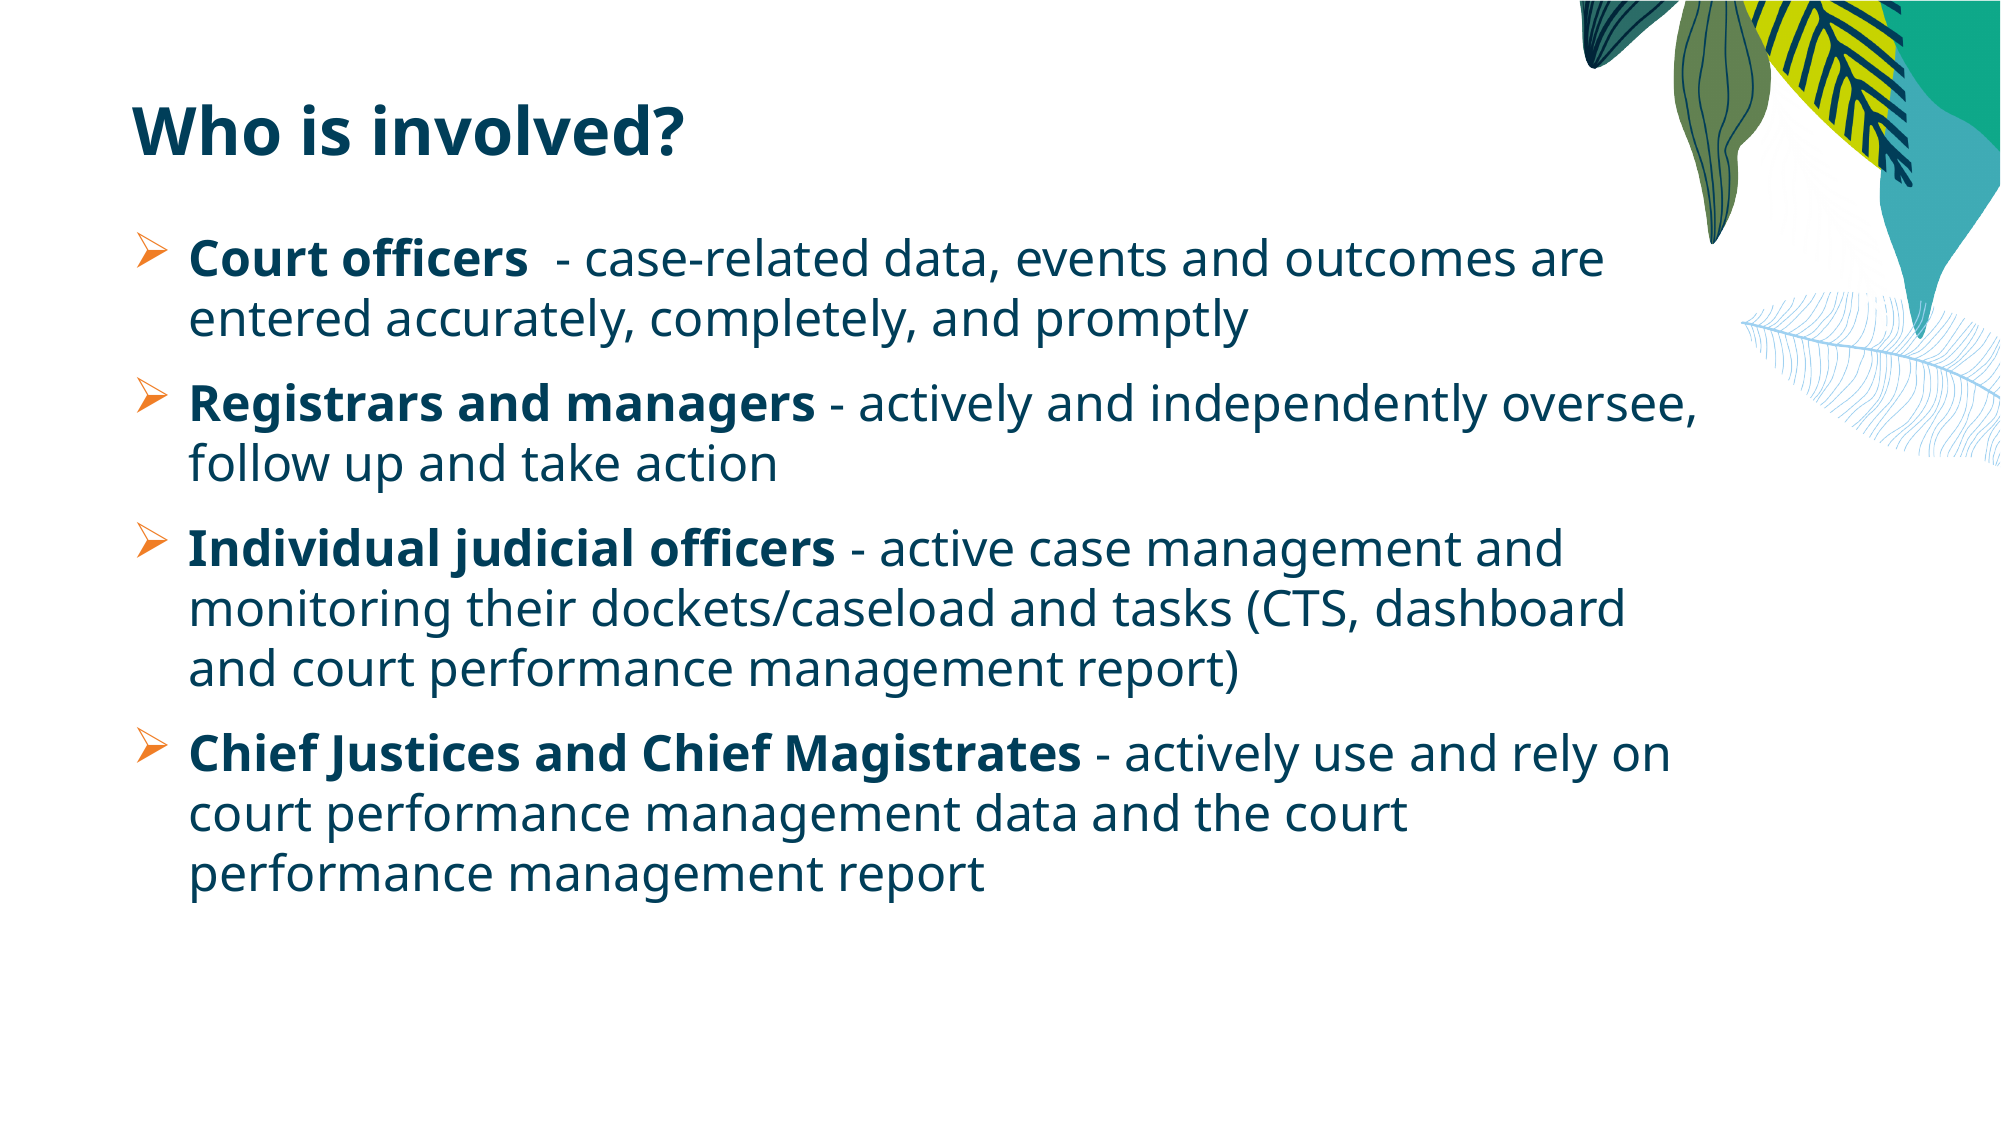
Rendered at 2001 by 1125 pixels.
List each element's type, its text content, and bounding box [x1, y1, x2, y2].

picture [1684, 2, 2001, 499]
text_box Who is involved? [117, 49, 1149, 218]
picture [1551, 2, 1710, 218]
text_box Court officers - case-related data, events and outcomes are entered accurately, completely, and promptly Registrars and managers - actively and independently oversee, follow up and take action Individual judicial officers - active case management and monitoring their dockets/caseload and tasks (CTS, dashboard and court performance management report) Chief Justices and Chief Magistrates - actively use and rely on court performance management data and the court performance management report [117, 218, 1730, 1012]
